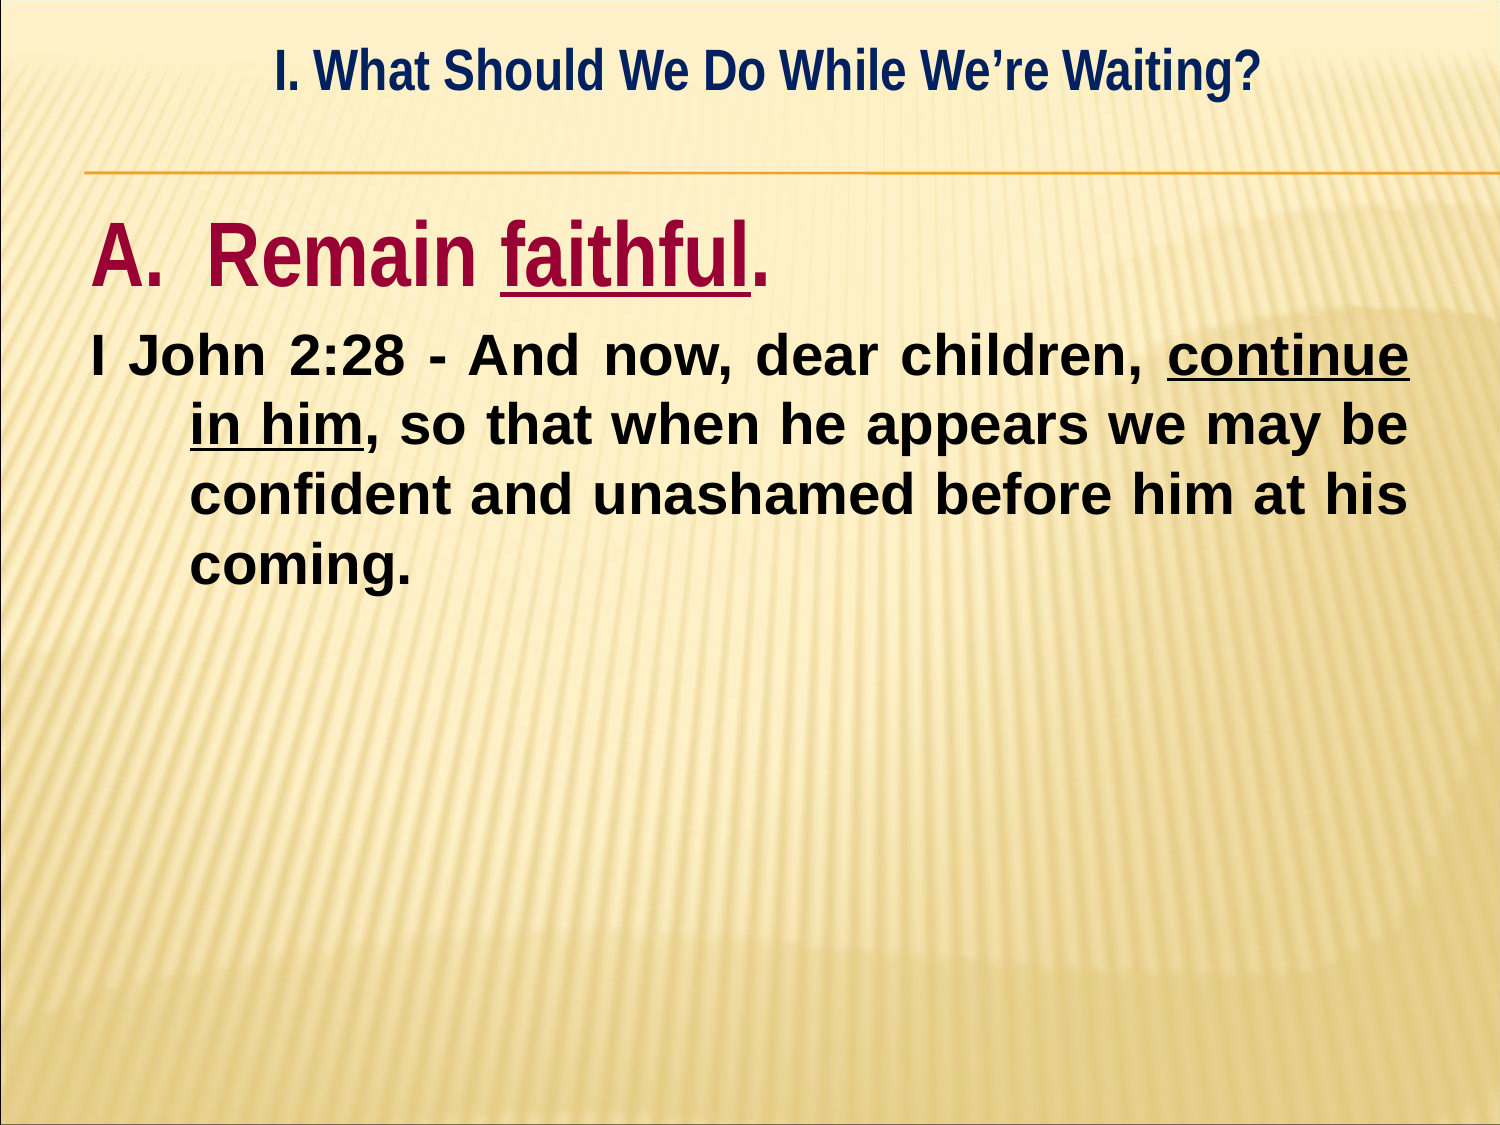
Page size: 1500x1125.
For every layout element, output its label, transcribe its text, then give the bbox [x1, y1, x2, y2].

text_box I. What Should We Do While We’re Waiting? [124, 24, 1413, 110]
list A. Remain faithful. I John 2:28 - And now, dear children, continue in him, so that when he appears we may be confident and unashamed before him at his coming. [75, 187, 1425, 1075]
picture [0, 0, 1500, 1125]
